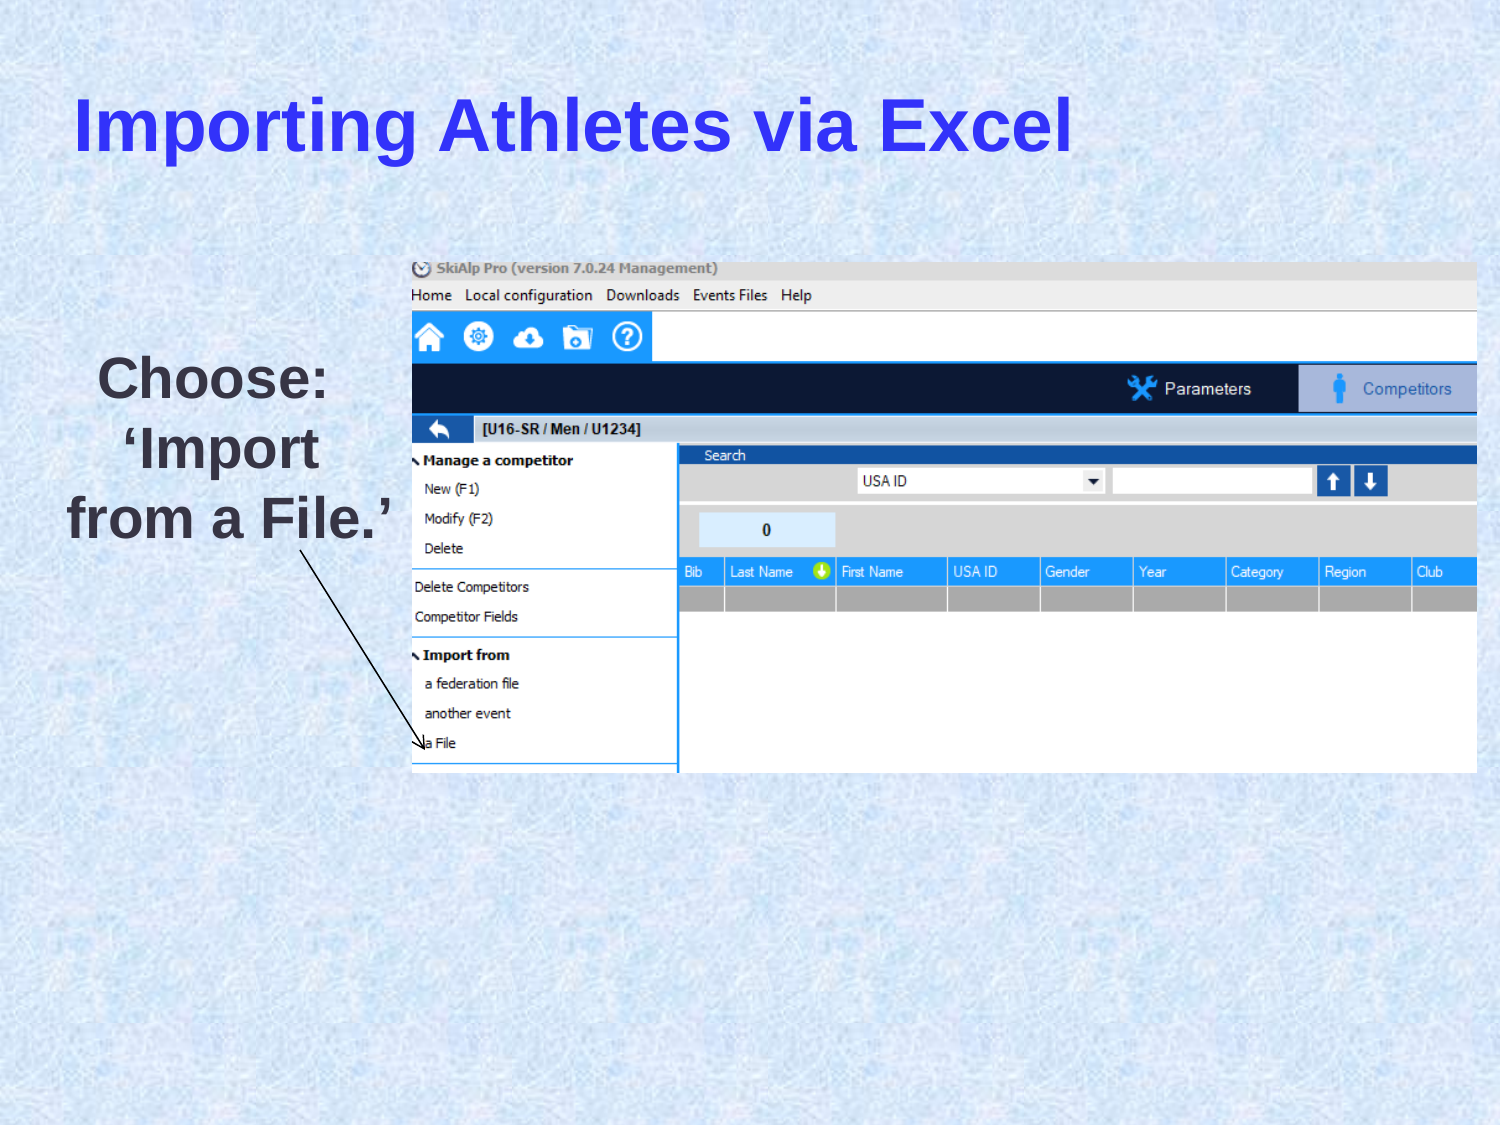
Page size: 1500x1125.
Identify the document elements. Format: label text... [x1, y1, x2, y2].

text_box Choose: ‘Import from a File.’ [37, 332, 412, 558]
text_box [299, 549, 426, 751]
picture [0, 0, 1500, 1125]
title Importing Athletes via Excel [58, 11, 1263, 175]
